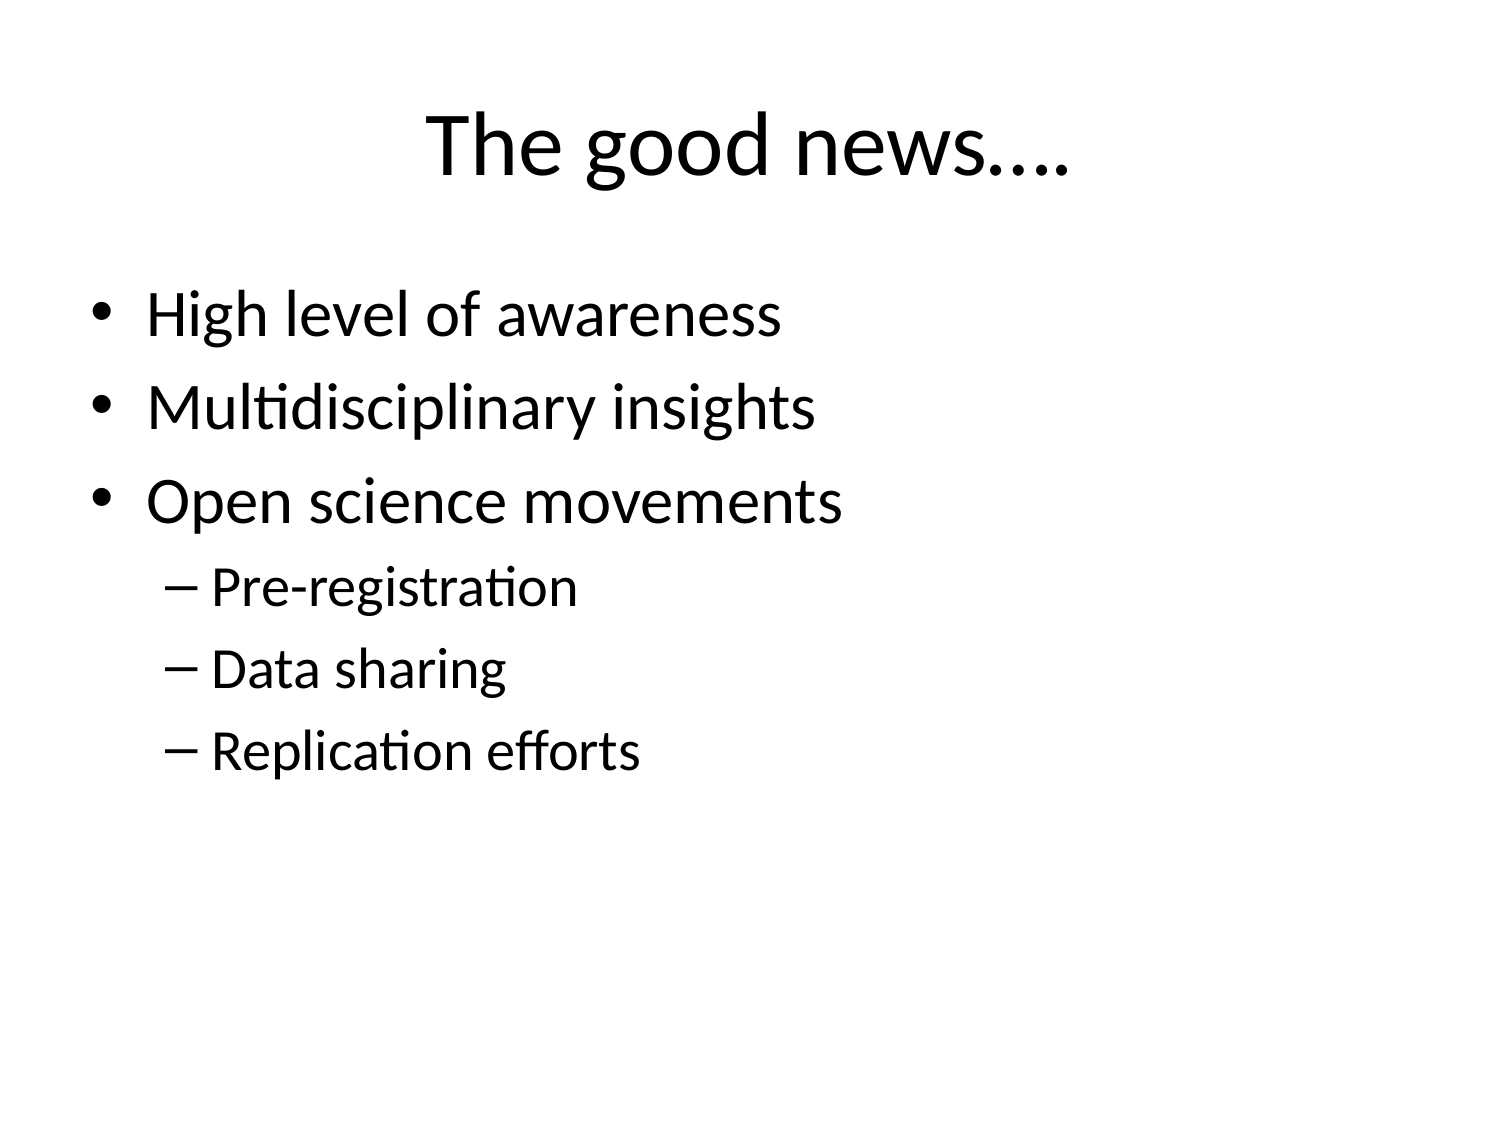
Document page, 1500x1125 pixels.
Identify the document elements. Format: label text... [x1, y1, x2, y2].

title The good news…. [75, 45, 1425, 233]
list High level of awareness Multidisciplinary insights Open science movements Pre-registration Data sharing Replication efforts [75, 262, 1425, 1005]
